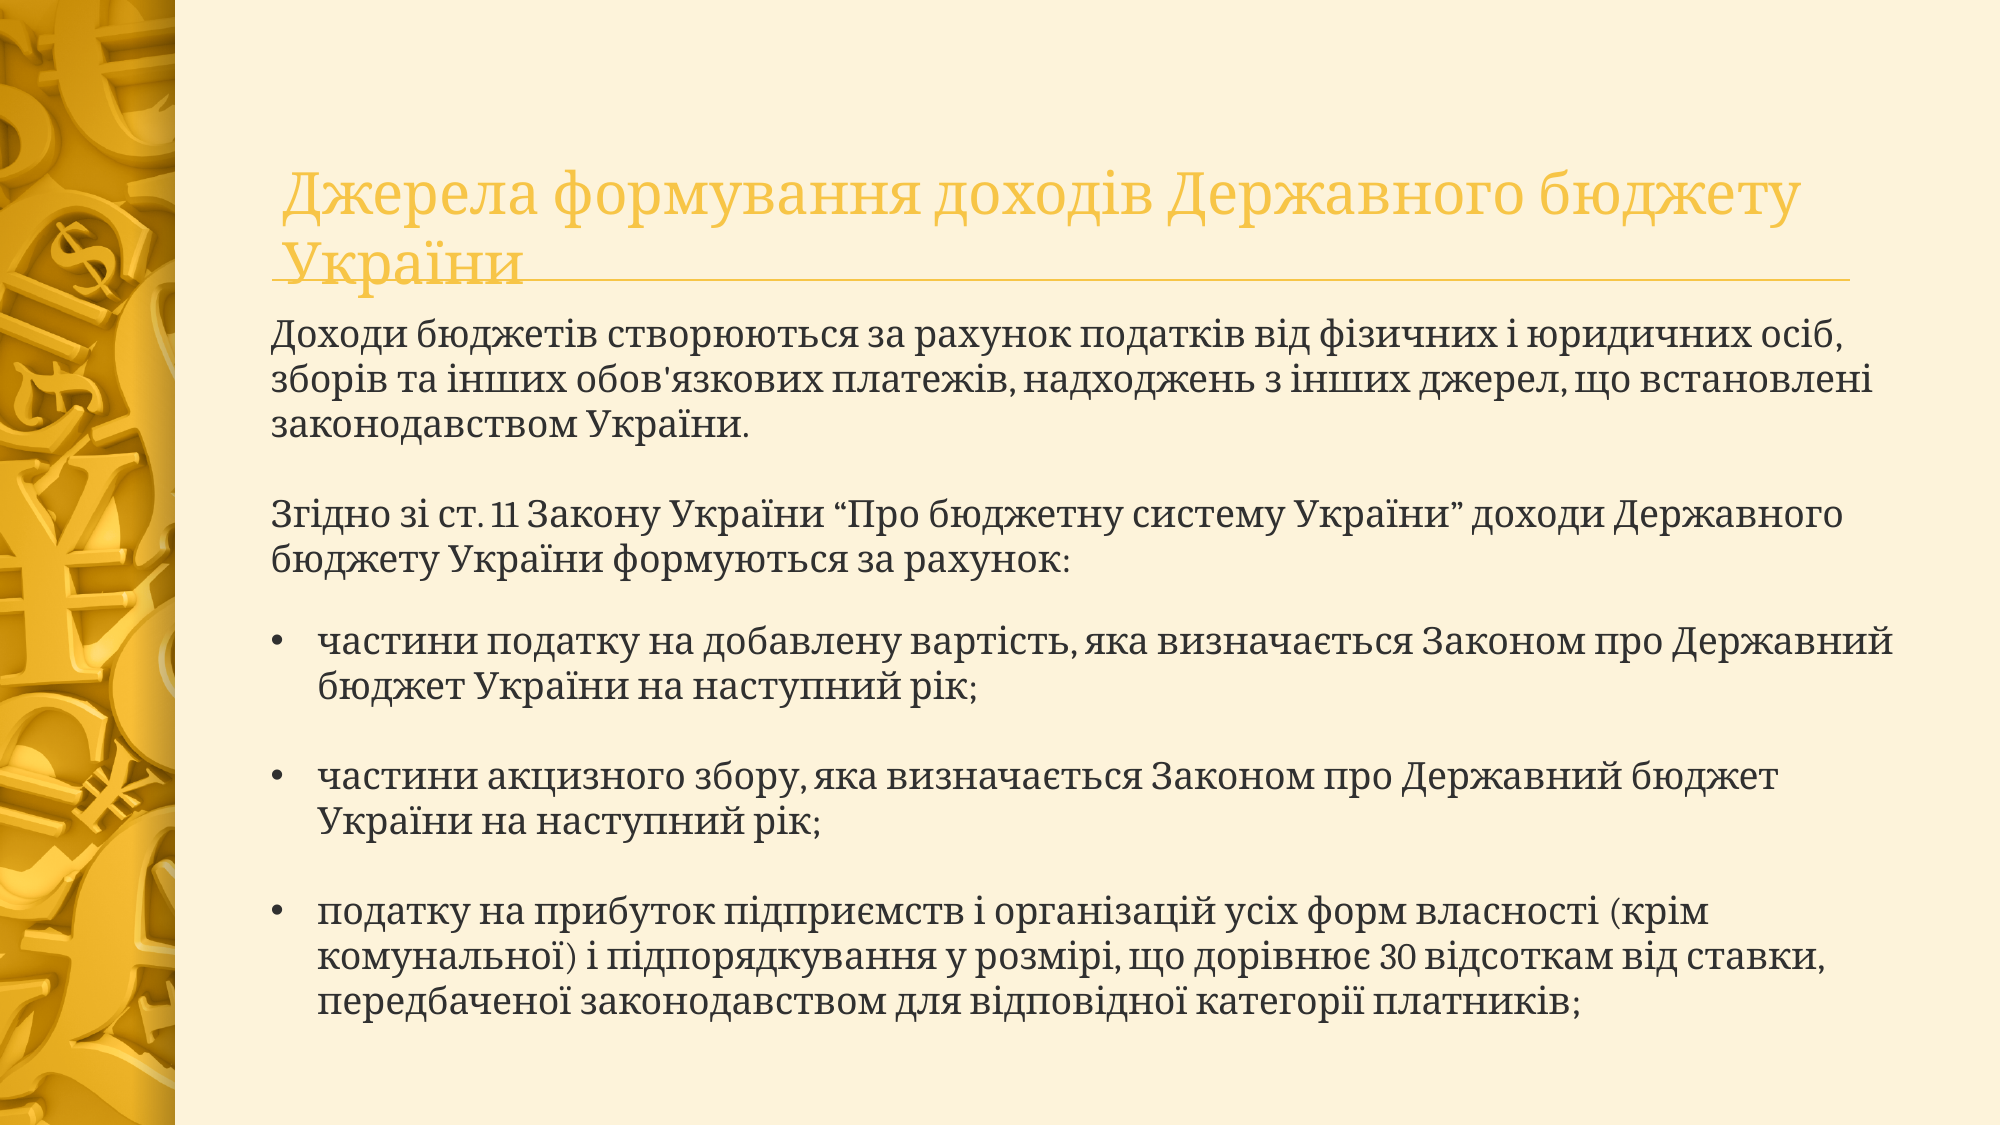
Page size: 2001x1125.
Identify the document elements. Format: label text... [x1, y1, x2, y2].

text_box Доходи бюджетів створюються за рахунок податків від фізичних і юридичних осіб, зборів та інших обов'язкових платежів, надходжень з інших джерел, що встановлені законодавством України. Згідно зі ст. 11 Закону України “Про бюджетну систему України” доходи Державного бюджету України формуються за рахунок: [255, 302, 1922, 588]
picture [0, 0, 175, 1125]
text_box частини податку на добавлену вартість, яка визначається Законом про Державний бюджет України на наступний рік; частини акцизного збору, яка визначається Законом про Державний бюджет України на наступний рік; податку на прибуток підприємств і організацій усіх форм власності (крім комунальної) і підпорядкування у розмірі, що дорівнює 30 відсоткам від ставки, передбаченої законодавством для відповідної категорії платників; [255, 609, 1922, 1030]
text_box Джерела формування доходів Державного бюджету України [267, 148, 1922, 302]
